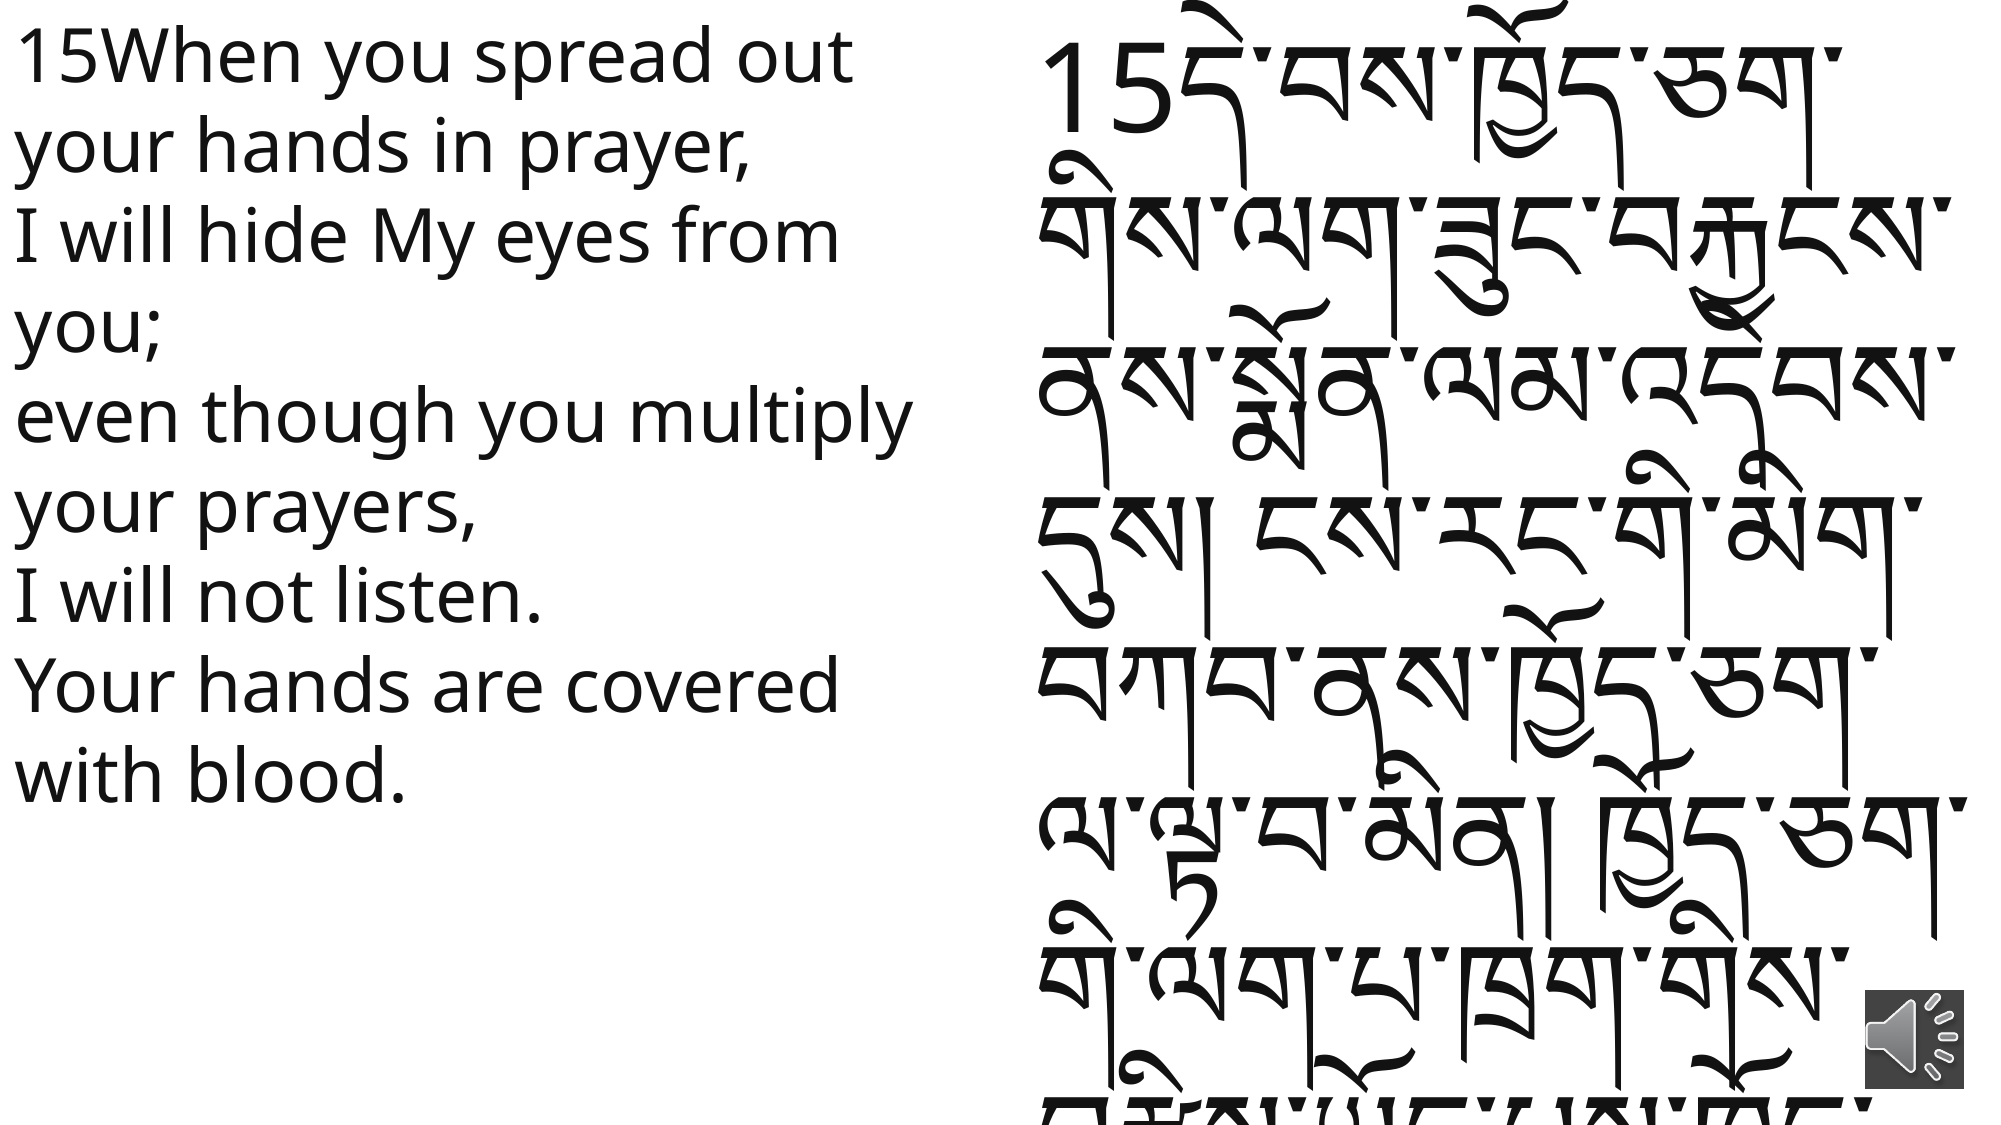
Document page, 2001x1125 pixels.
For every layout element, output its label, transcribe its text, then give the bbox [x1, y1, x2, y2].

text_box 15When you spread out your hands in prayer, I will hide My eyes from you; even though you multiply your prayers, I will not listen. Your hands are covered with blood. [0, 0, 981, 1125]
picture [1864, 989, 1965, 1090]
text_box 15དེ་བས་ཁྱོད་ཅག་གིས་ལག་ཟུང་བརྐྱངས་ནས་སྨོན་ལམ་འདེབས་དུས། ངས་རང་གི་མིག་བཀབ་ནས་ཁྱོད་ཅག་ལ་ལྟ་བ་མིན། ཁྱོད་ཅག་གི་ལག་པ་ཁྲག་གིས་བརྫིས་ཡོད་པས་ཁྱོད་ཀྱིས་སྨོན་ལམ་མང་པོ་བཏབ་ཀྱང་ངས་དེ་ལ་མཉན་པར་མི་བྱའོ། ། [1019, 0, 2000, 1125]
